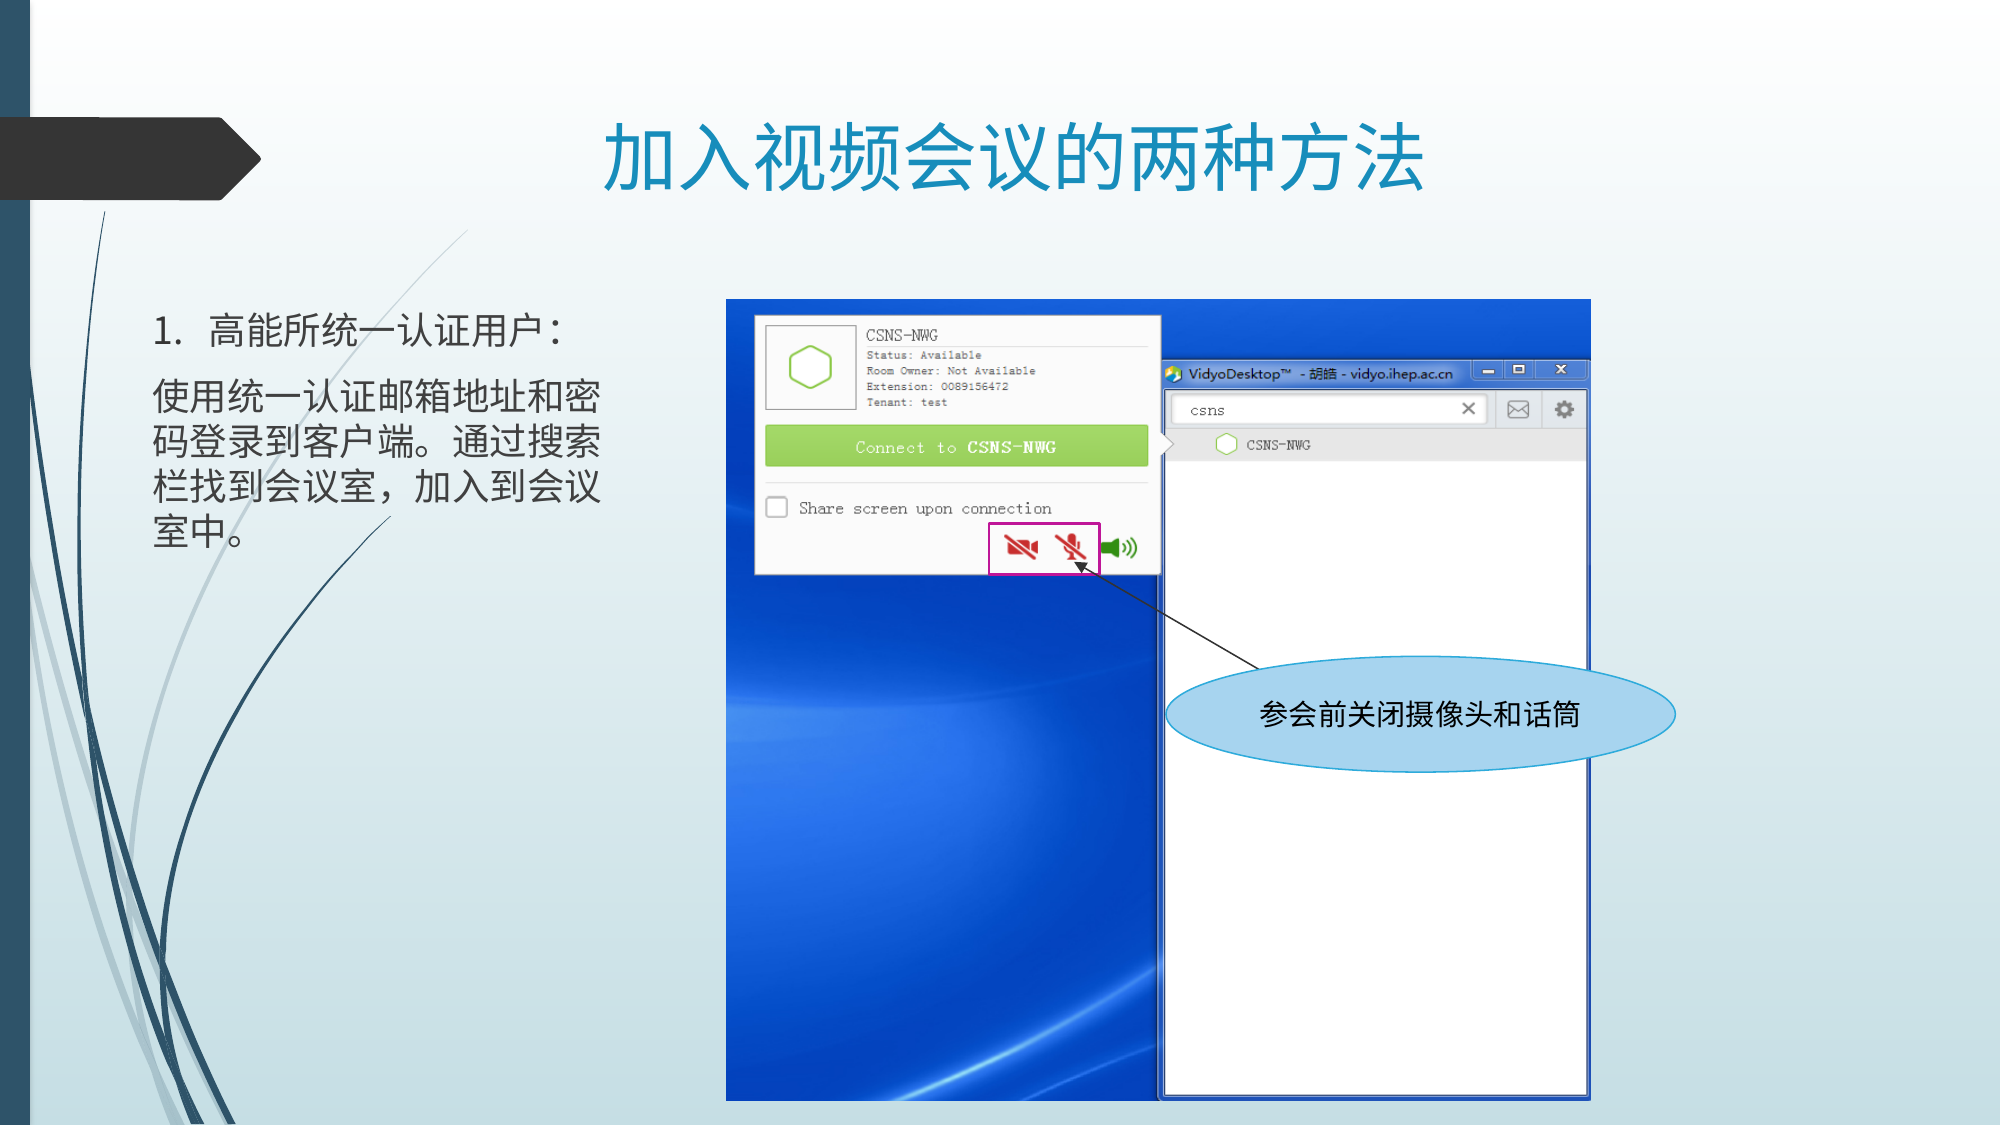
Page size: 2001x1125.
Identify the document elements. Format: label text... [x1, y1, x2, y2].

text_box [1073, 561, 1281, 683]
title 加入视频会议的两种方法 [29, 102, 2000, 313]
picture [726, 299, 1591, 1102]
text_box 参会前关闭摄像头和话筒 [1596, 671, 1677, 757]
list 高能所统一认证用户： 使用统一认证邮箱地址和密码登录到客户端。通过搜索栏找到会议室，加入到会议室中。 [137, 299, 619, 1014]
